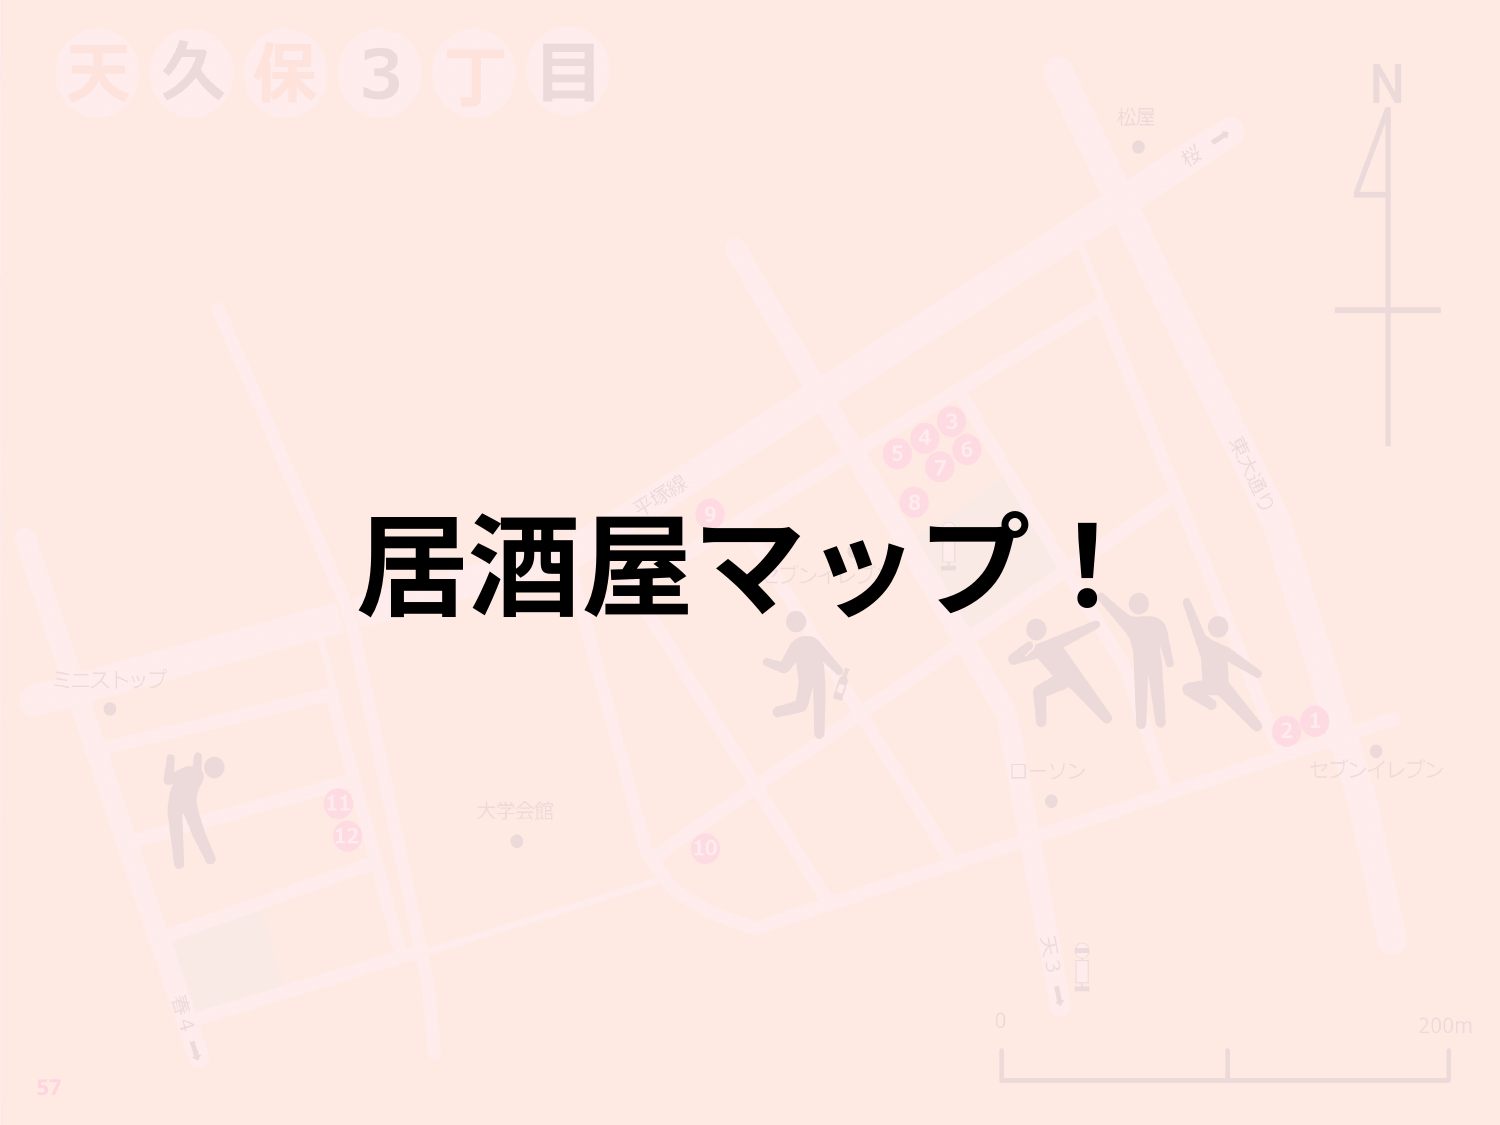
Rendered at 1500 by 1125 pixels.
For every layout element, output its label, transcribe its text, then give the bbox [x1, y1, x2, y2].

text_box 居酒屋マップ！ [0, 0, 1500, 1125]
